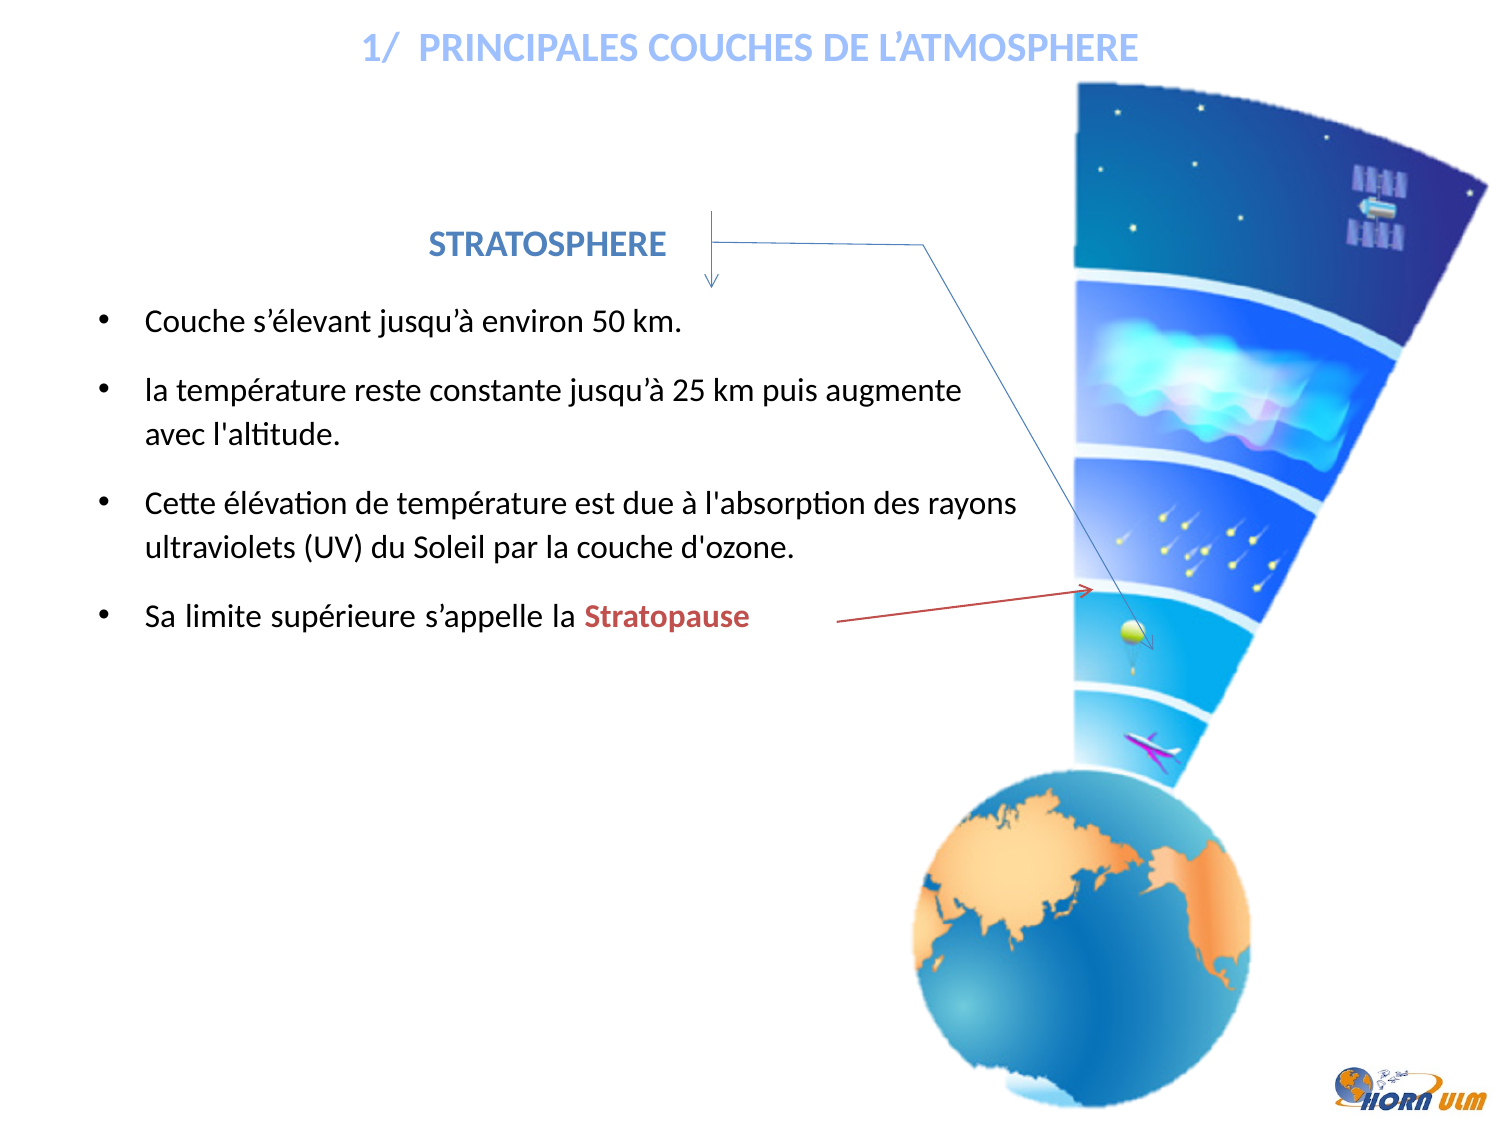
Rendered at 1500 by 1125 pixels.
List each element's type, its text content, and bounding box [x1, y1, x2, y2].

picture [894, 60, 1500, 1125]
text_box STRATOSPHERE [283, 211, 894, 288]
text_box 1/ PRINCIPALES COUCHES DE L’ATMOSPHERE [0, 4, 1500, 86]
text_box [836, 589, 1094, 622]
text_box Couche s’élevant jusqu’à environ 50 km. la température reste constante jusqu’à 25 km puis augmente avec l'altitude. Cette élévation de température est due à l'absorption des rayons ultraviolets (UV) du Soleil par la couche d'ozone. Sa limite supérieure s’appelle la Stratopause [83, 288, 894, 642]
